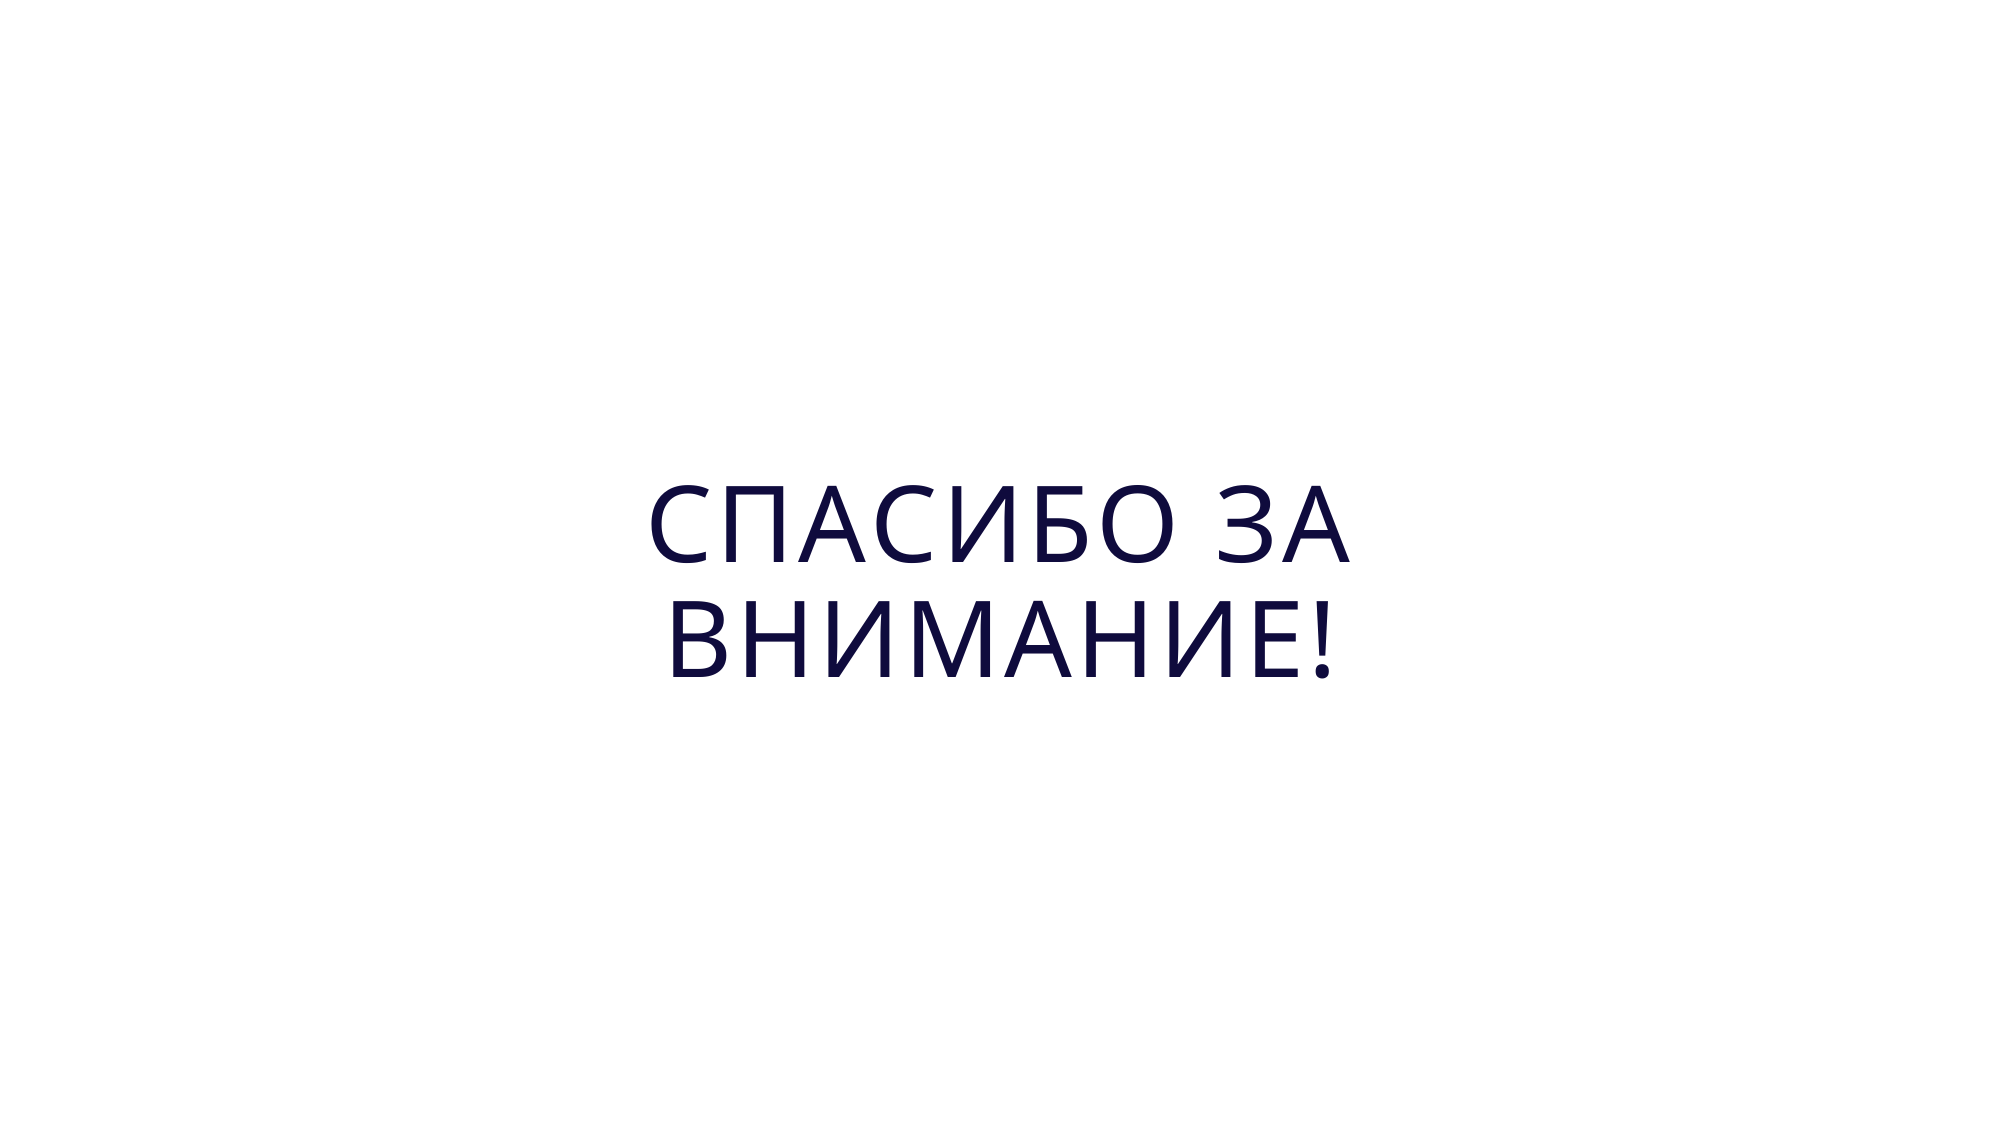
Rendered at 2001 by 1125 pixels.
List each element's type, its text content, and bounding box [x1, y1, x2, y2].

title Спасибо за внимание! [354, 463, 1647, 597]
